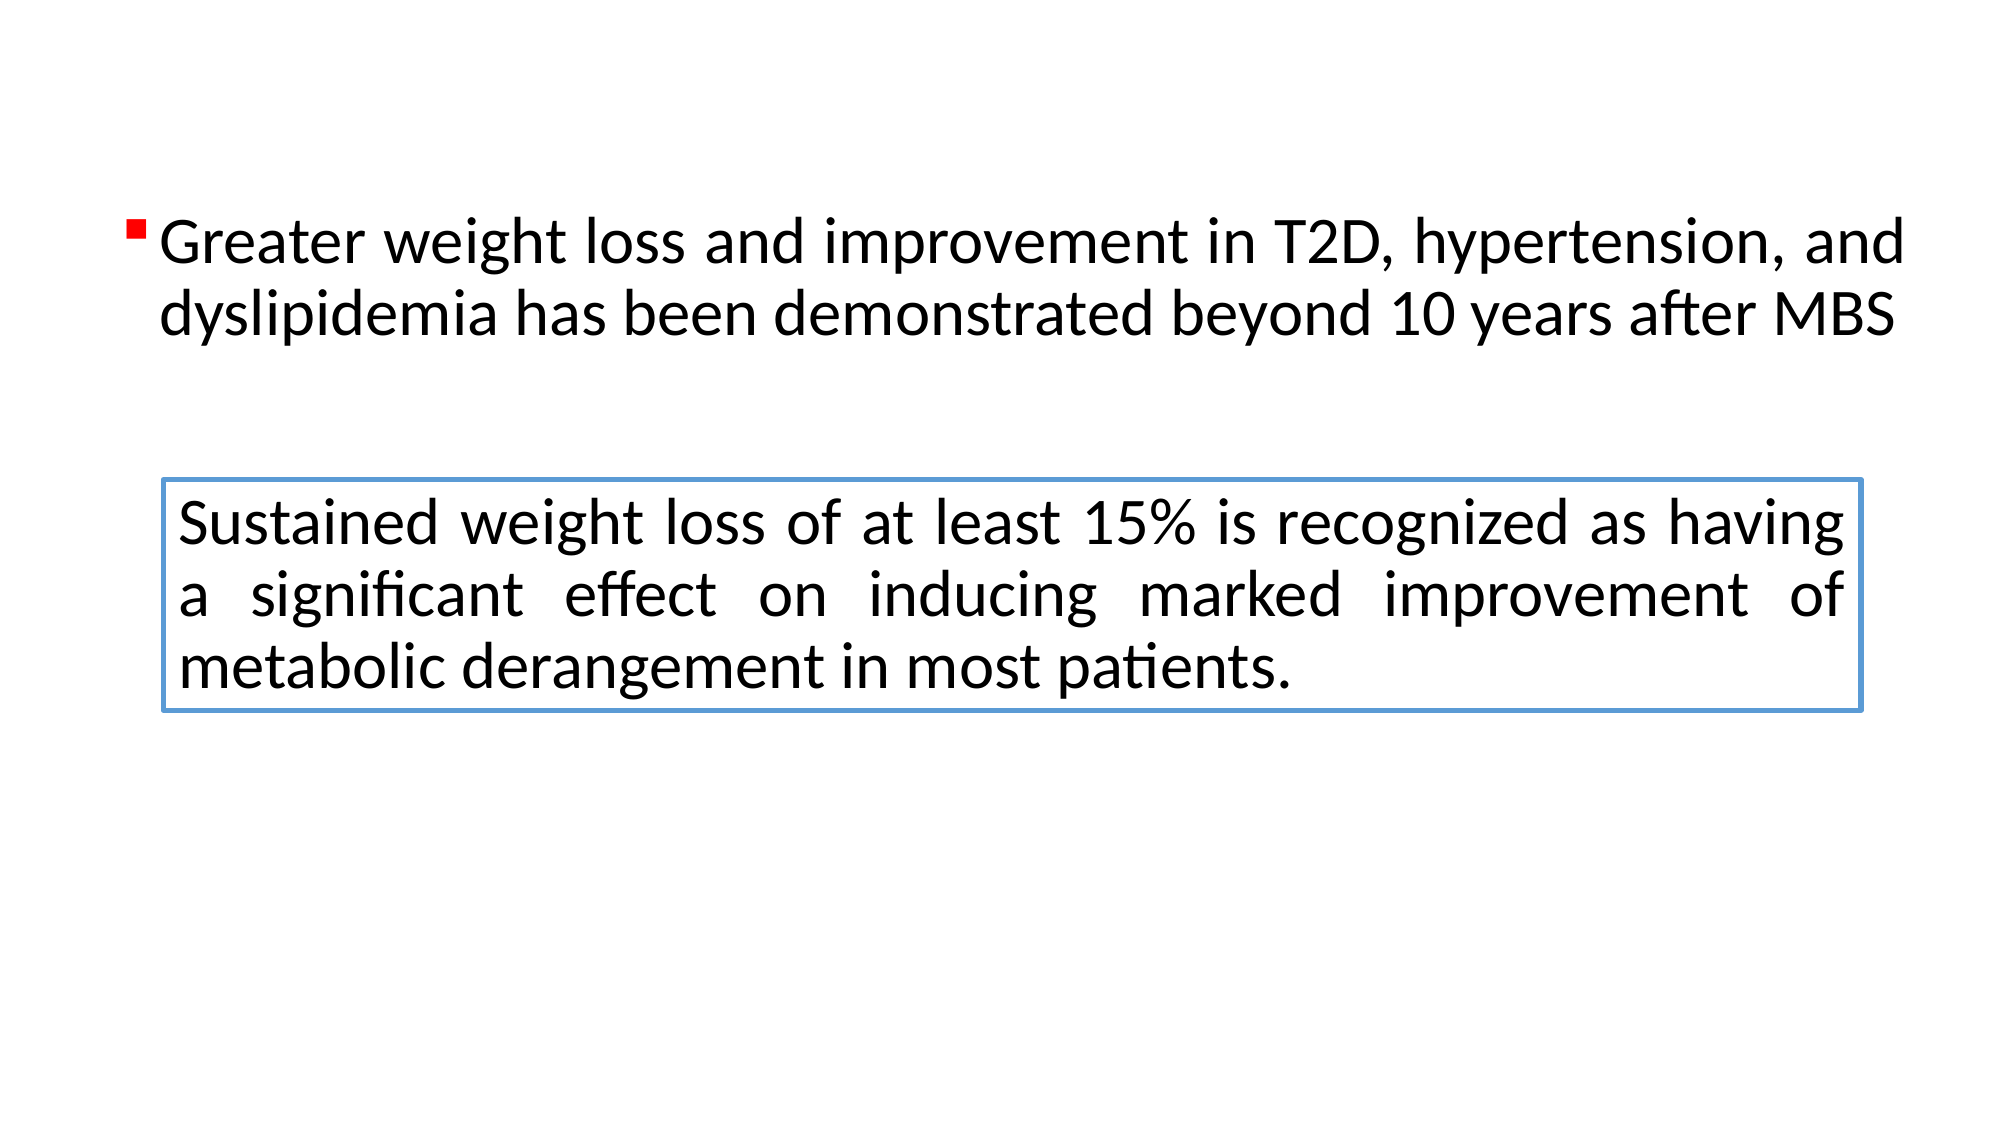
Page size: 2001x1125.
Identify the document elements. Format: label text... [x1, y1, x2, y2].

text_box Sustained weight loss of at least 15% is recognized as having a significant effect on inducing marked improvement of metabolic derangement in most patients. [163, 479, 1862, 711]
list Greater weight loss and improvement in T2D, hypertension, and dyslipidemia has been demonstrated beyond 10 years after MBS [106, 198, 1923, 379]
